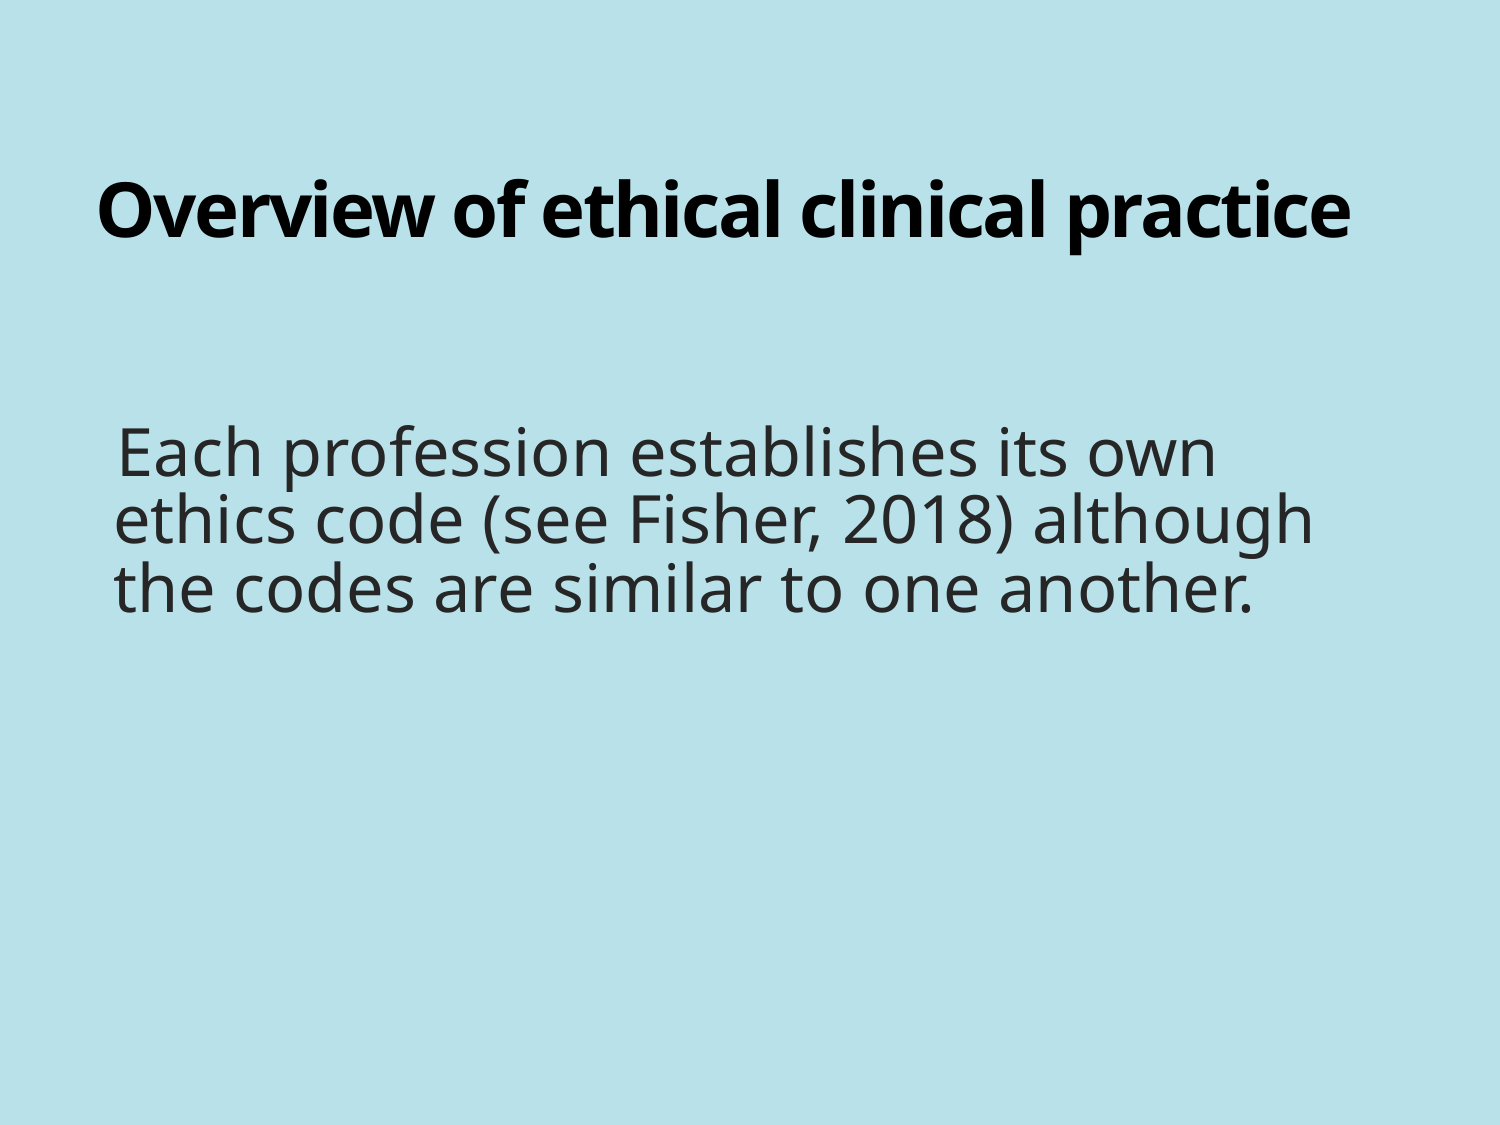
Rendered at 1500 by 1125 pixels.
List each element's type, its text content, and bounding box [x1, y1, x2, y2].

title Overview of ethical clinical practice [80, 81, 1407, 354]
list Each profession establishes its own ethics code (see Fisher, 2018) although the codes are similar to one another. [83, 326, 1407, 945]
